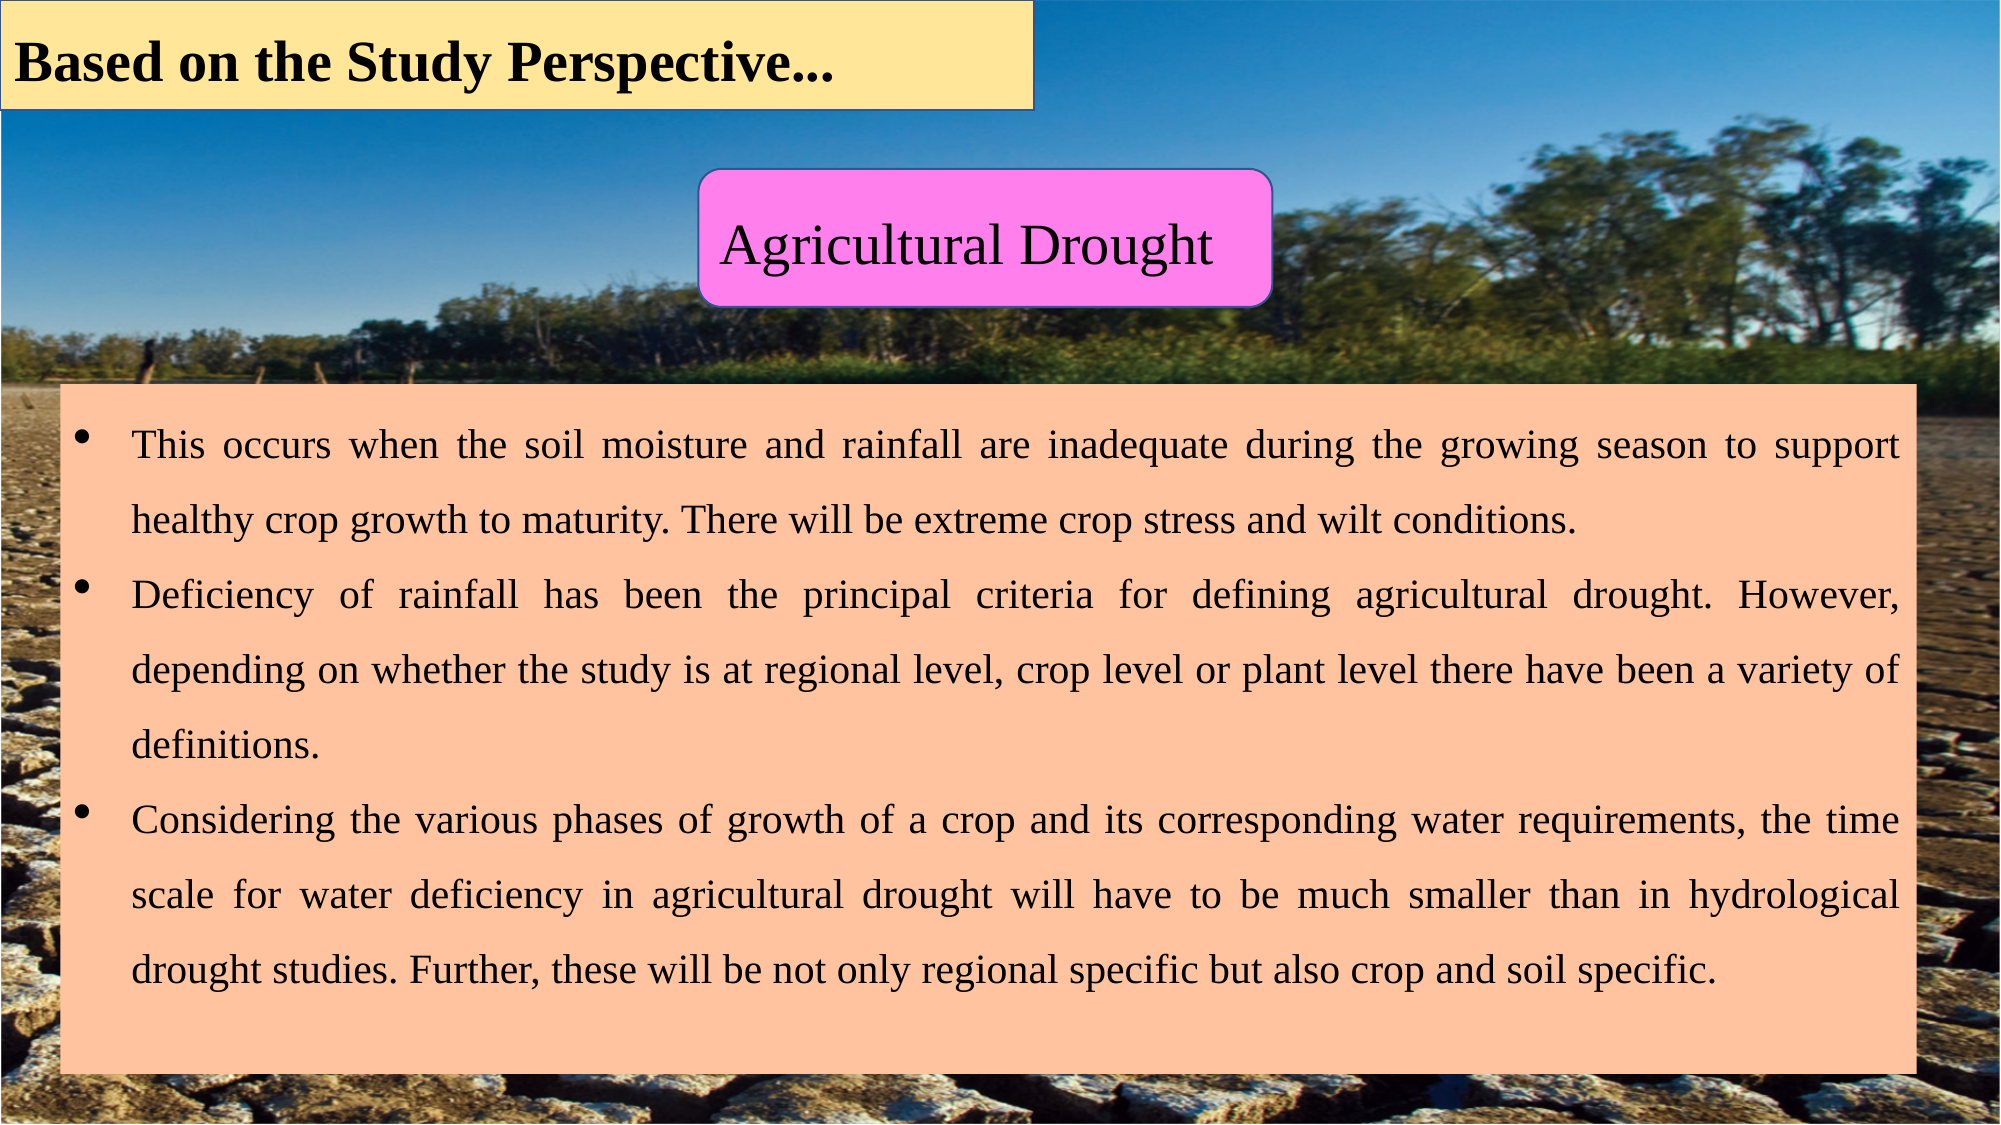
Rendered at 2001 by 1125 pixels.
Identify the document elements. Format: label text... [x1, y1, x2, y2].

text_box Based on the Study Perspective... [0, 1, 1035, 111]
text_box Agricultural Drought [697, 167, 1274, 309]
text_box This occurs when the soil moisture and rainfall are inadequate during the growing season to support healthy crop growth to maturity. There will be extreme crop stress and wilt conditions. Deficiency of rainfall has been the principal criteria for defining agricultural drought. However, depending on whether the study is at regional level, crop level or plant level there have been a variety of definitions. Considering the various phases of growth of a crop and its corresponding water requirements, the time scale for water deficiency in agricultural drought will have to be much smaller than in hydrological drought studies. Further, these will be not only regional specific but also crop and soil specific. [60, 384, 1917, 1074]
picture [0, 0, 2001, 1125]
